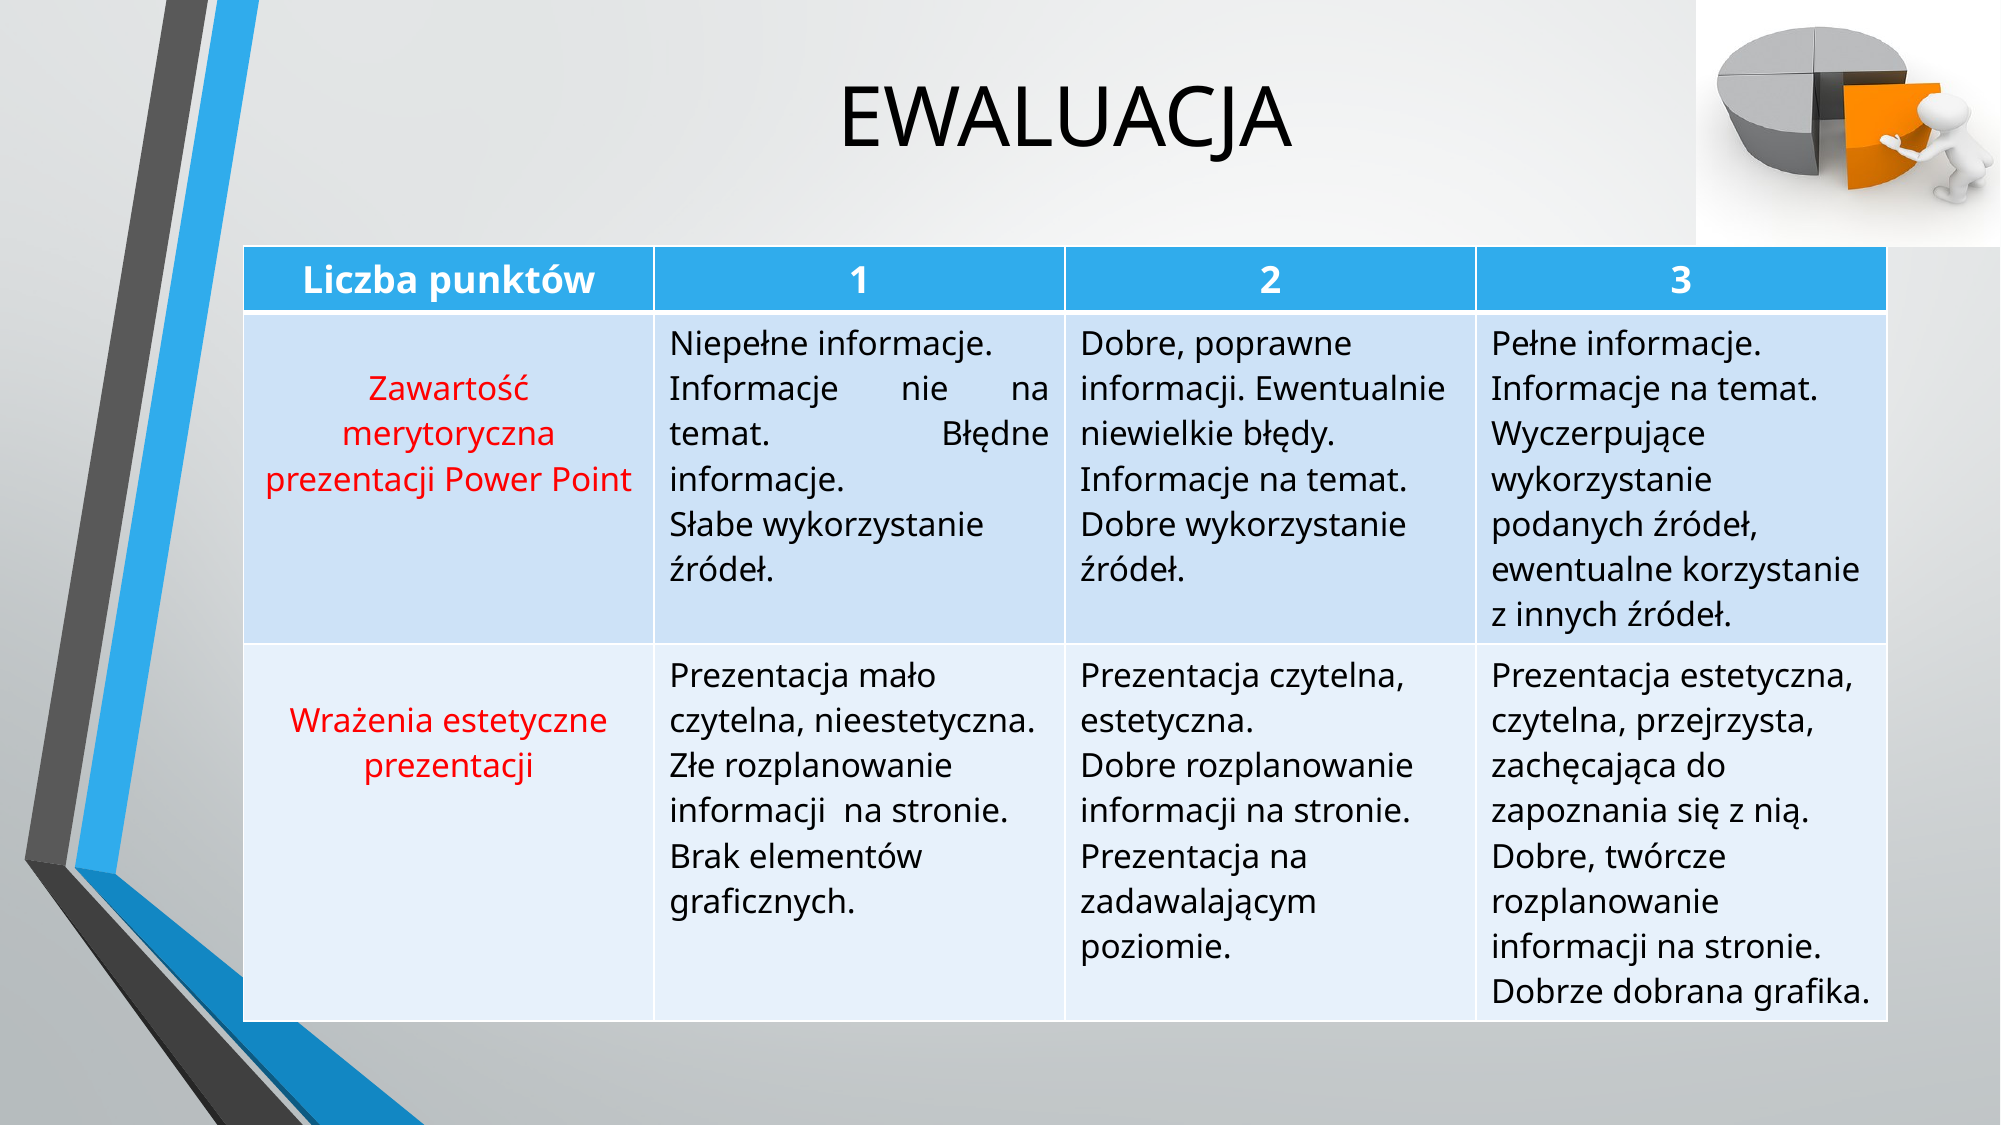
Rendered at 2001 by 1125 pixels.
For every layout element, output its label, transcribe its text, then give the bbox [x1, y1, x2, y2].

picture [1696, 0, 2000, 247]
table_header Liczba punktów [244, 247, 653, 310]
title EWALUACJA [243, 33, 1696, 194]
table_header 3 [1477, 247, 1886, 310]
table_cell Dobre, poprawne informacji. Ewentualnie niewielkie błędy. Informacje na temat. Dobre wykorzystanie źródeł. [1066, 315, 1475, 643]
table_cell Prezentacja czytelna, estetyczna. Dobre rozplanowanie informacji na stronie. Prezentacja na zadawalającym poziomie. [1066, 645, 1475, 1020]
table_cell Niepełne informacje. Informacje nie na temat. Błędne informacje. Słabe wykorzystanie źródeł. [655, 315, 1064, 643]
table_header 2 [1066, 247, 1475, 310]
table_cell Zawartość merytoryczna prezentacji Power Point [244, 315, 653, 643]
table_cell Prezentacja estetyczna, czytelna, przejrzysta, zachęcająca do zapoznania się z nią. Dobre, twórcze rozplanowanie informacji na stronie. Dobrze dobrana grafika. [1477, 645, 1886, 1020]
table_cell Prezentacja mało czytelna, nieestetyczna. Złe rozplanowanie informacji na stronie. Brak elementów graficznych. [655, 645, 1064, 1020]
table_cell Wrażenia estetyczne prezentacji [244, 645, 653, 1020]
table_header 1 [655, 247, 1064, 310]
table_cell Pełne informacje. Informacje na temat. Wyczerpujące wykorzystanie podanych źródeł, ewentualne korzystanie z innych źródeł. [1477, 315, 1886, 643]
